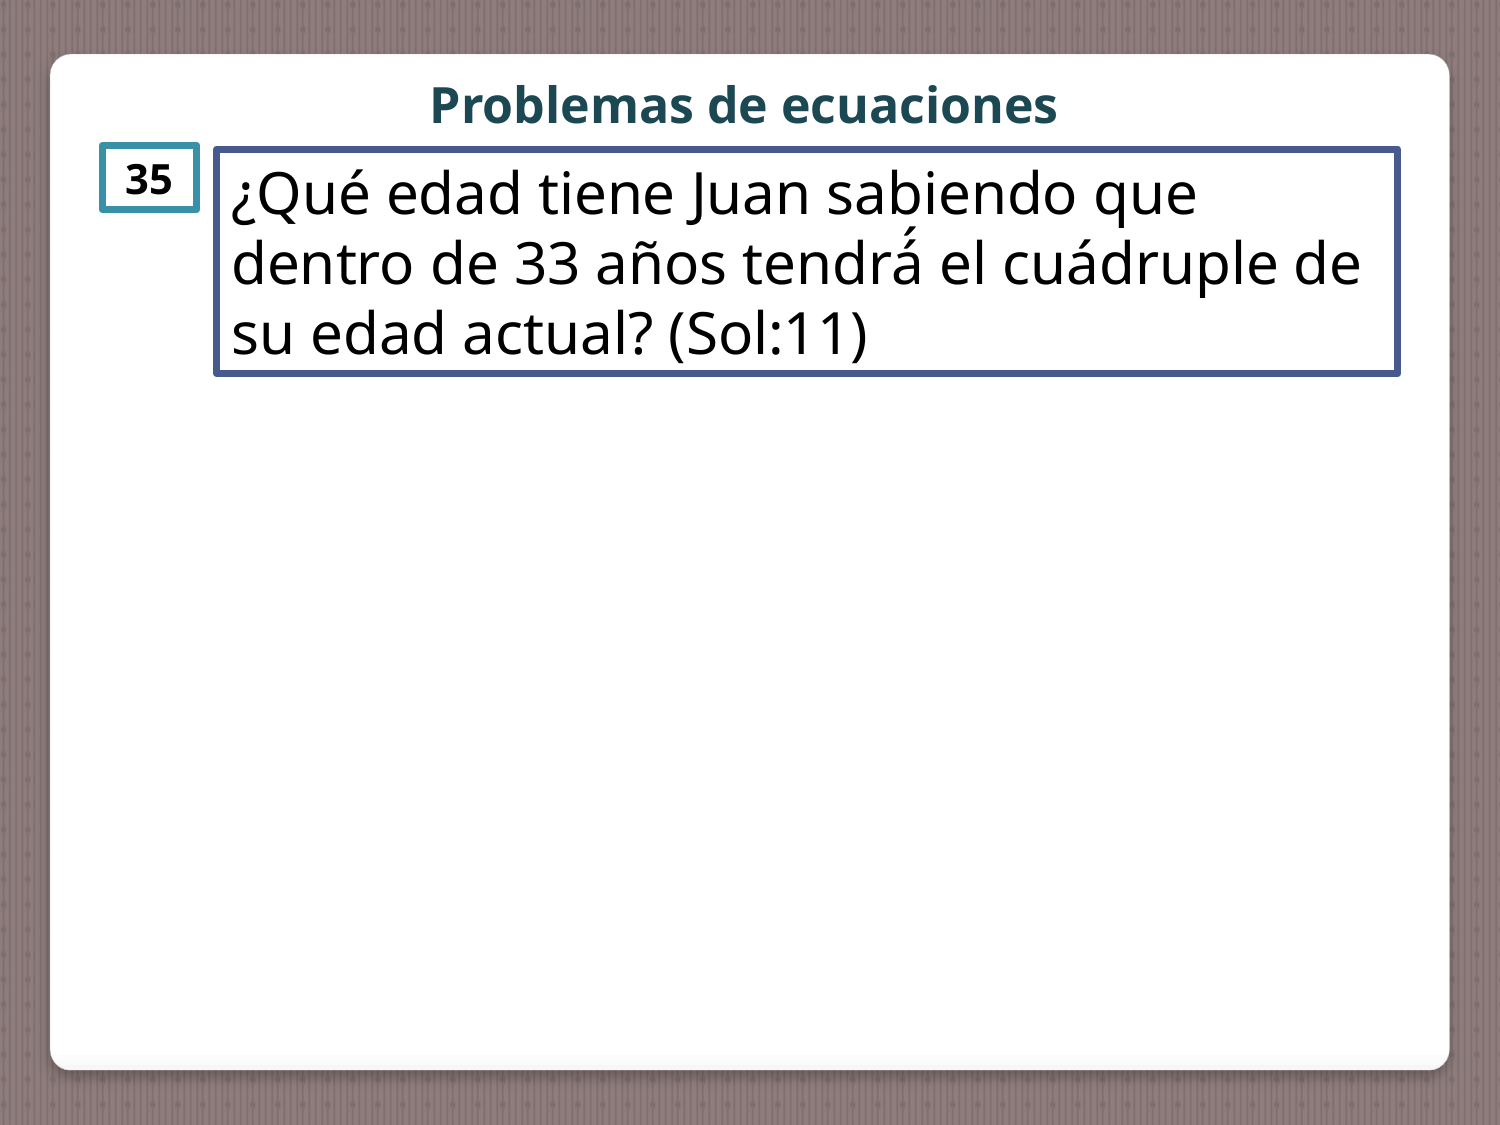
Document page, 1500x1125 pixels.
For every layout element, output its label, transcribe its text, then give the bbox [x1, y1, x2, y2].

text_box ¿Qué edad tiene Juan sabiendo que dentro de 33 años tendrá́ el cuádruple de su edad actual? (Sol:11) [213, 146, 1401, 377]
text_box 35 [99, 142, 200, 213]
text_box Problemas de ecuaciones [53, 66, 1436, 142]
